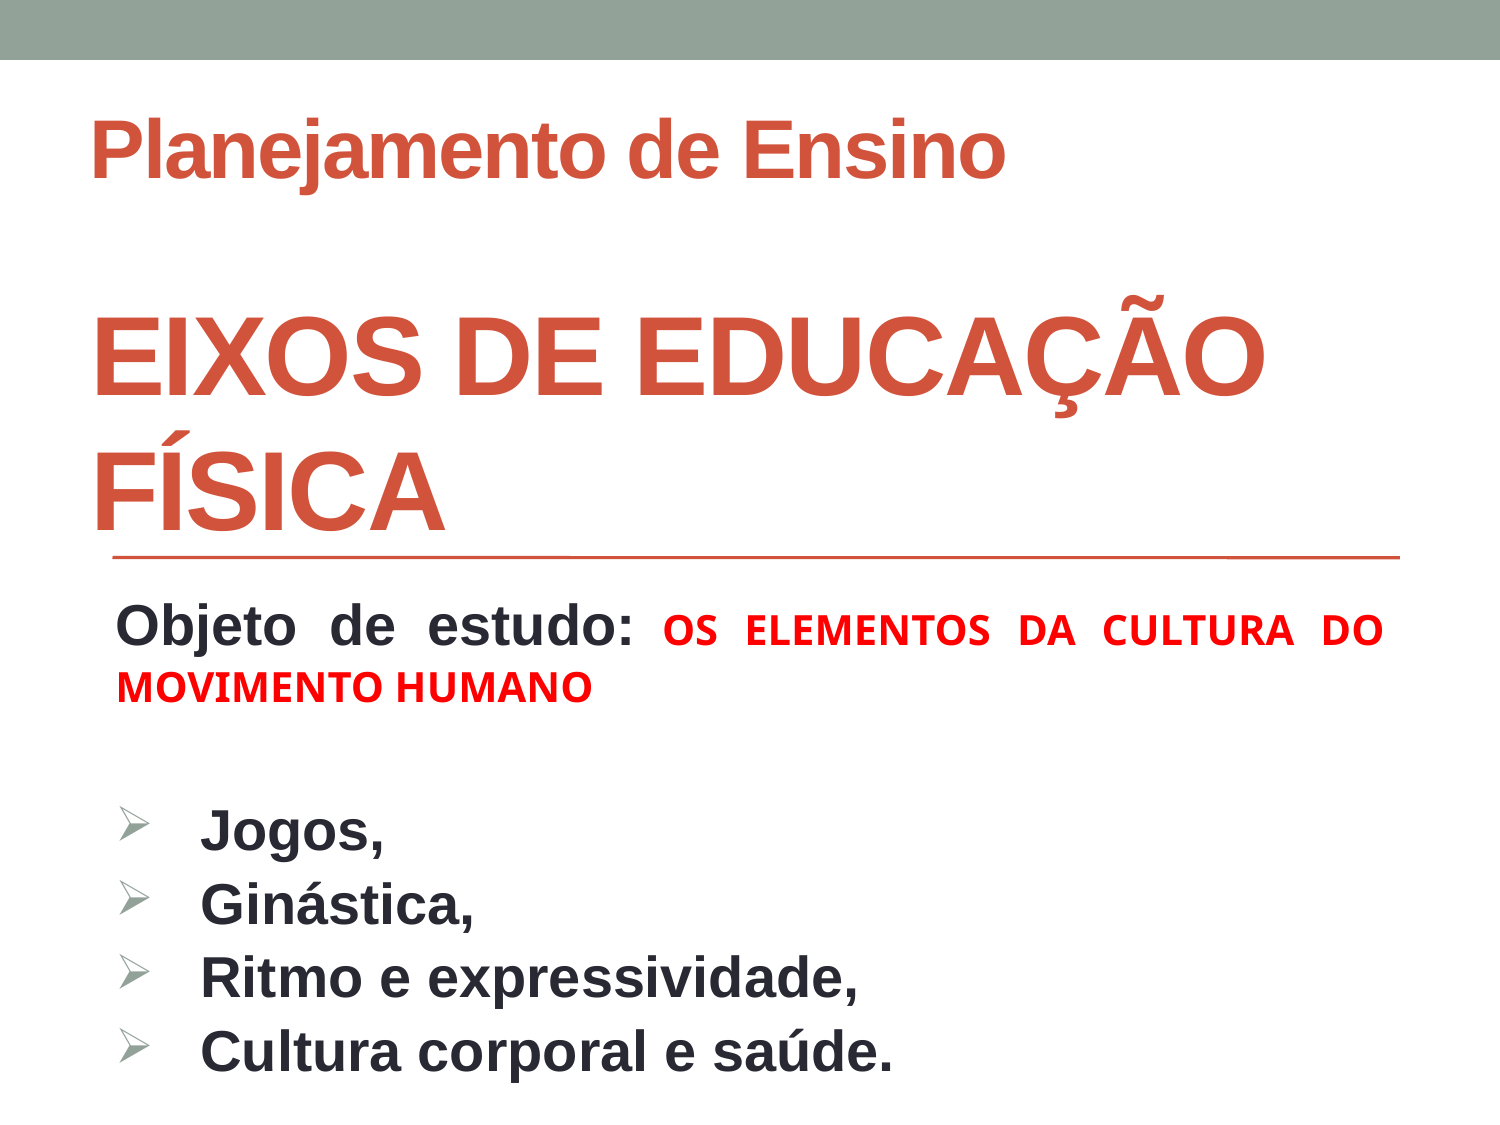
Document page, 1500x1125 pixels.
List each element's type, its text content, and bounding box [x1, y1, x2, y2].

subtitle Objeto de estudo: OS ELEMENTOS DA CULTURA DO MOVIMENTO HUMANO Jogos, Ginástica, Ritmo e expressividade, Cultura corporal e saúde. [100, 631, 1400, 1096]
title EIXOS DE EDUCAÇÃO FÍSICA [75, 326, 1425, 631]
text_box Planejamento de Ensino [75, 87, 1471, 250]
